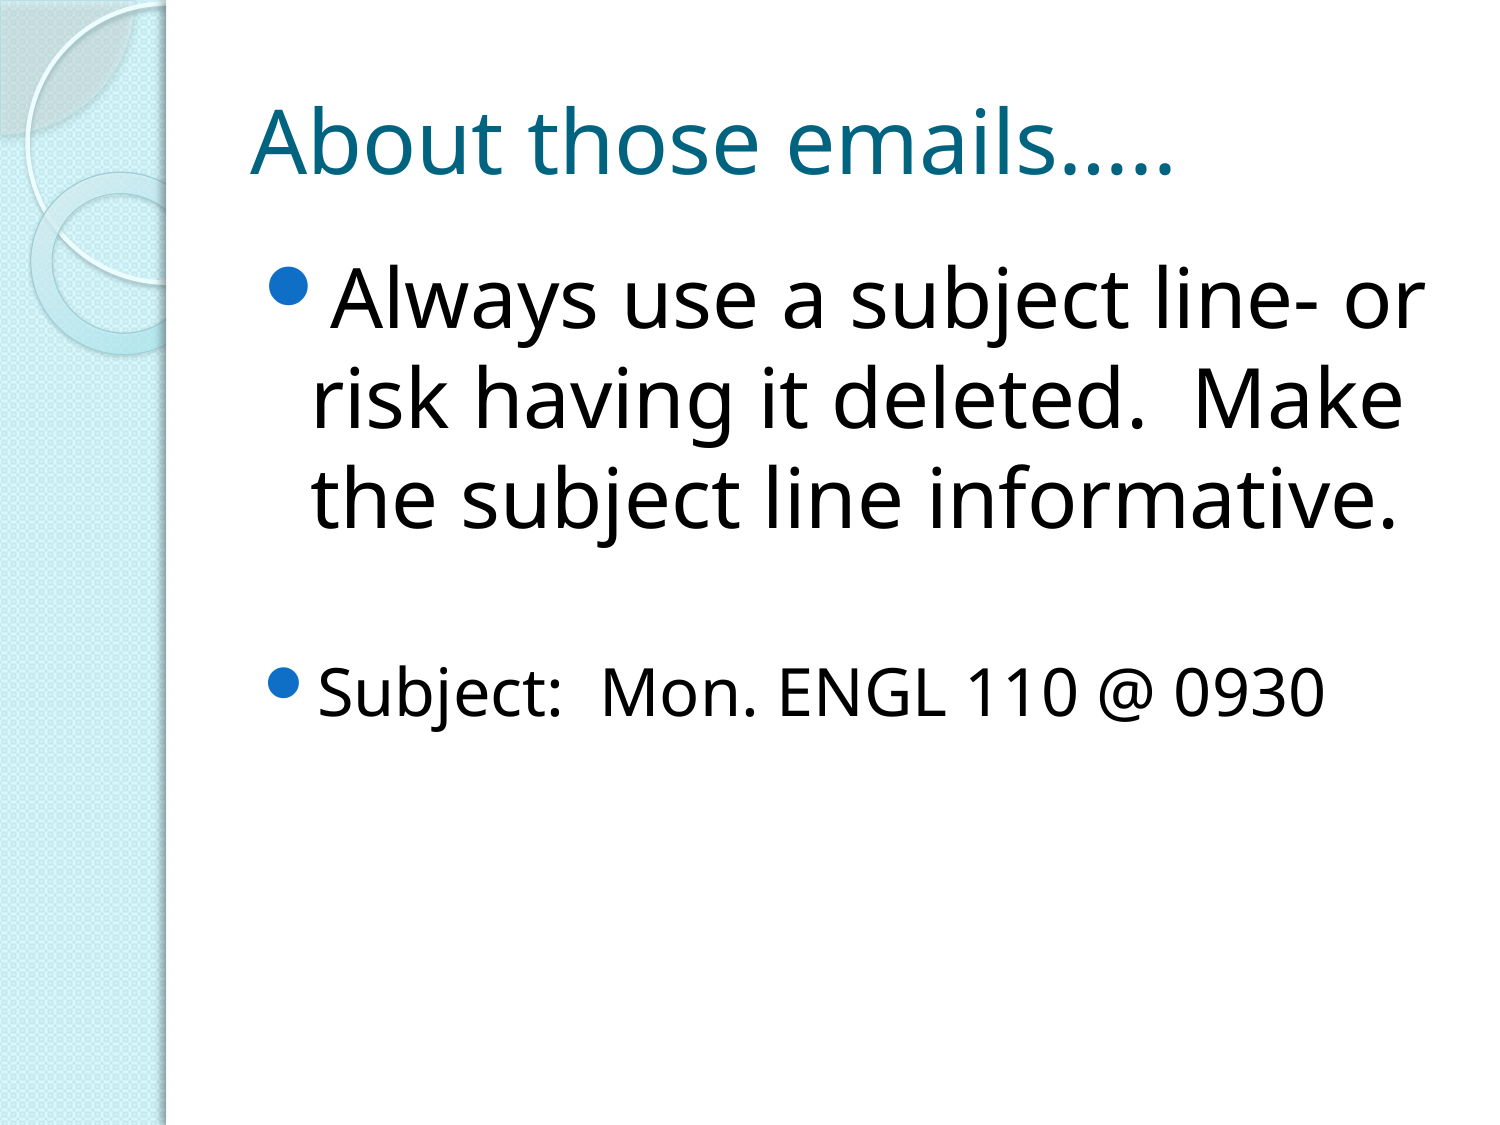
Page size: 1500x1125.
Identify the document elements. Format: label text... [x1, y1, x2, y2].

list Always use a subject line- or risk having it deleted. Make the subject line informative. Subject: Mon. ENGL 110 @ 0930 [235, 237, 1466, 1025]
title About those emails….. [235, 45, 1466, 233]
